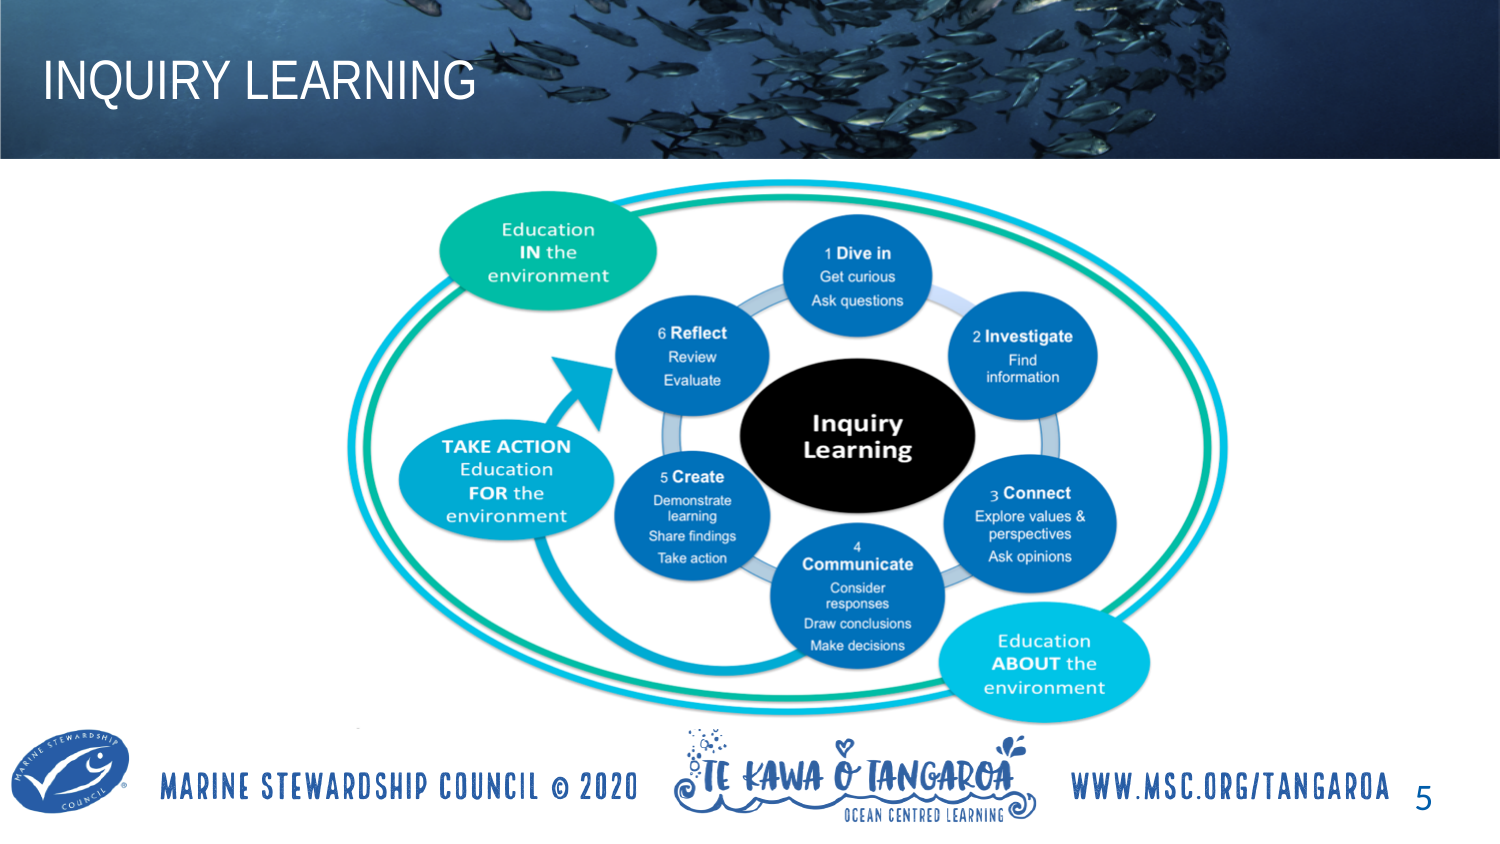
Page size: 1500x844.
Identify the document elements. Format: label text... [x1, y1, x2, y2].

picture [0, 168, 1404, 835]
title INQUIRY LEARNING [27, 15, 562, 140]
picture [0, 0, 1500, 159]
